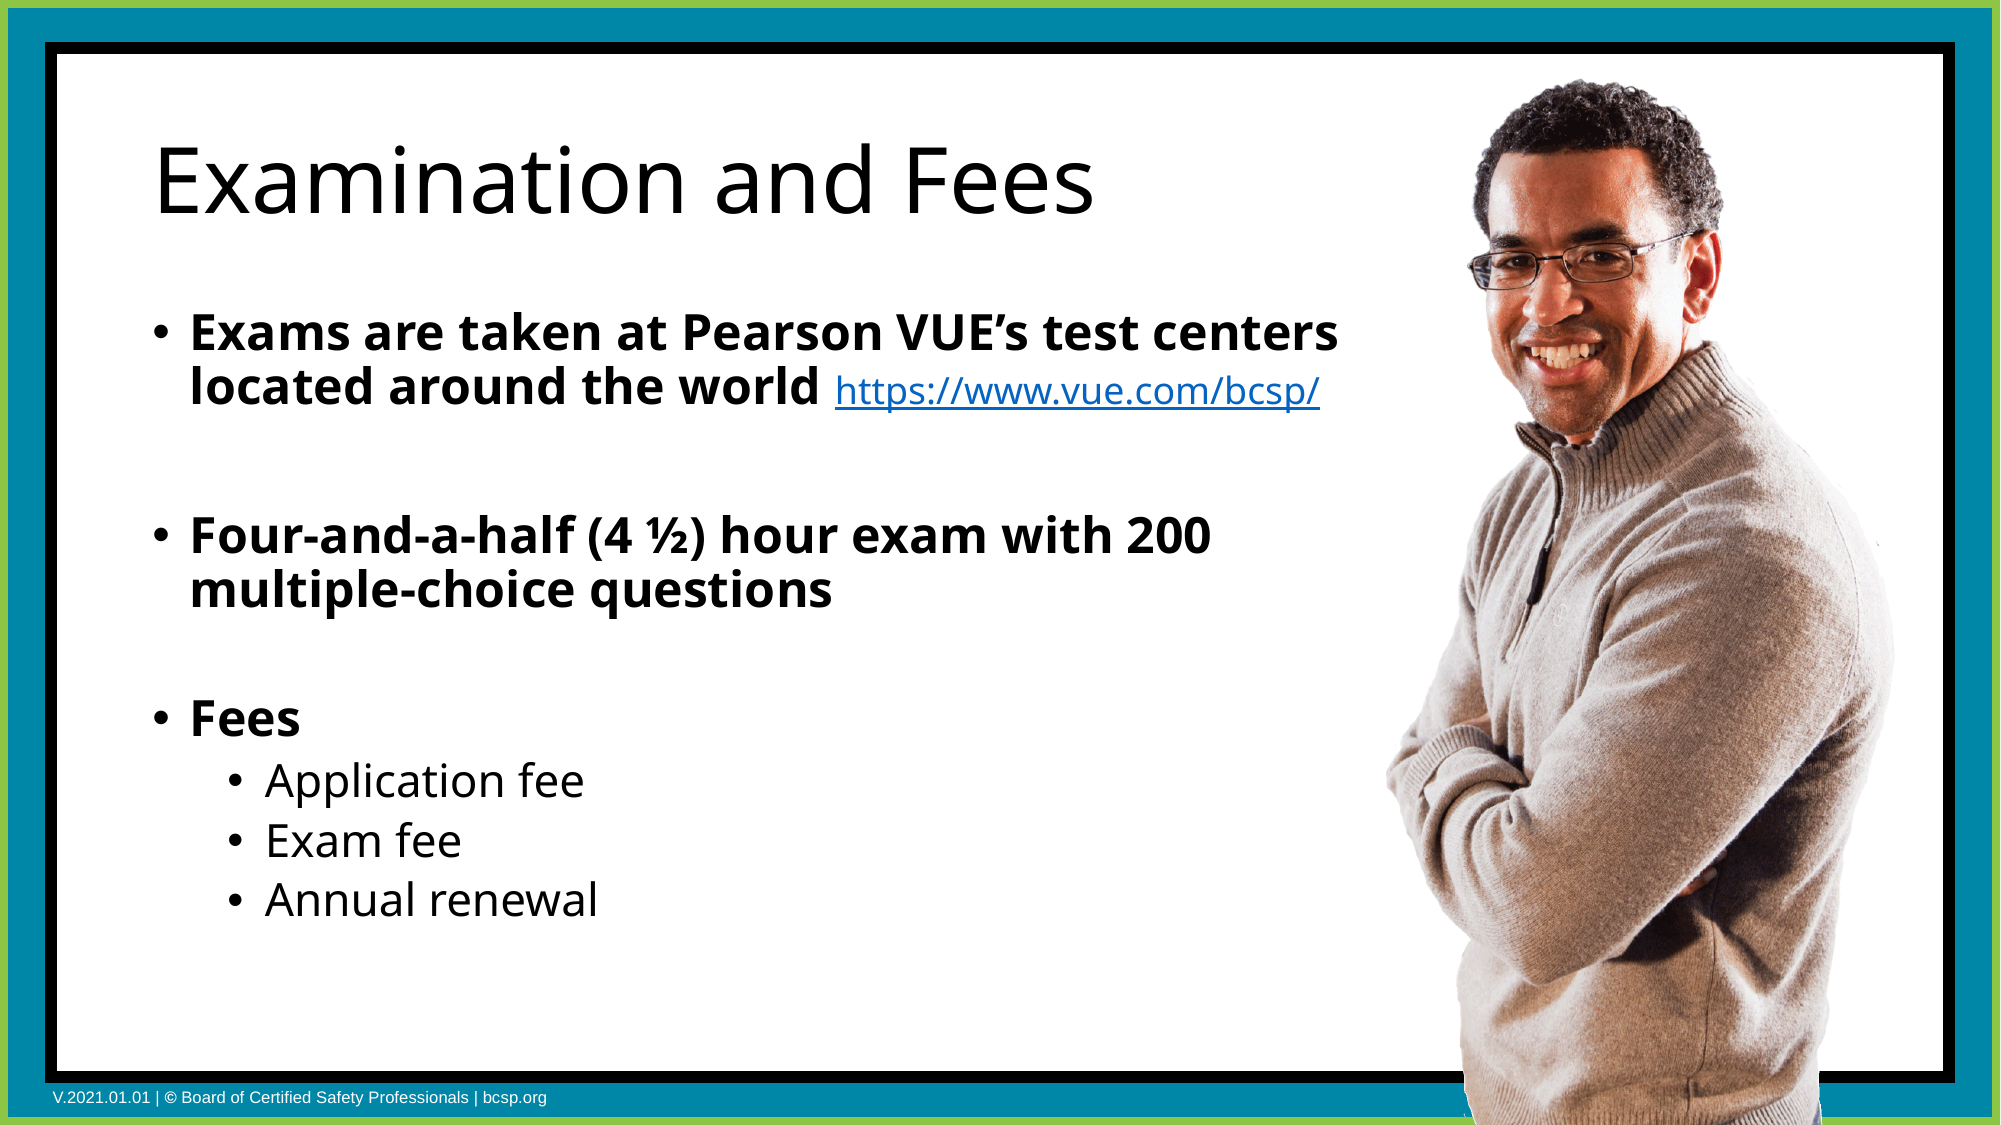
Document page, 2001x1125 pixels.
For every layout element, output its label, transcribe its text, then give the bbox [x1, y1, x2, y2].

title Examination and Fees [137, 90, 1195, 278]
list Exams are taken at Pearson VUE’s test centers located around the world https://www.vue.com/bcsp/ Four-and-a-half (4 ½) hour exam with 200 multiple-choice questions Fees Application fee Exam fee Annual renewal [137, 299, 1195, 1014]
picture [1195, 0, 2000, 1125]
